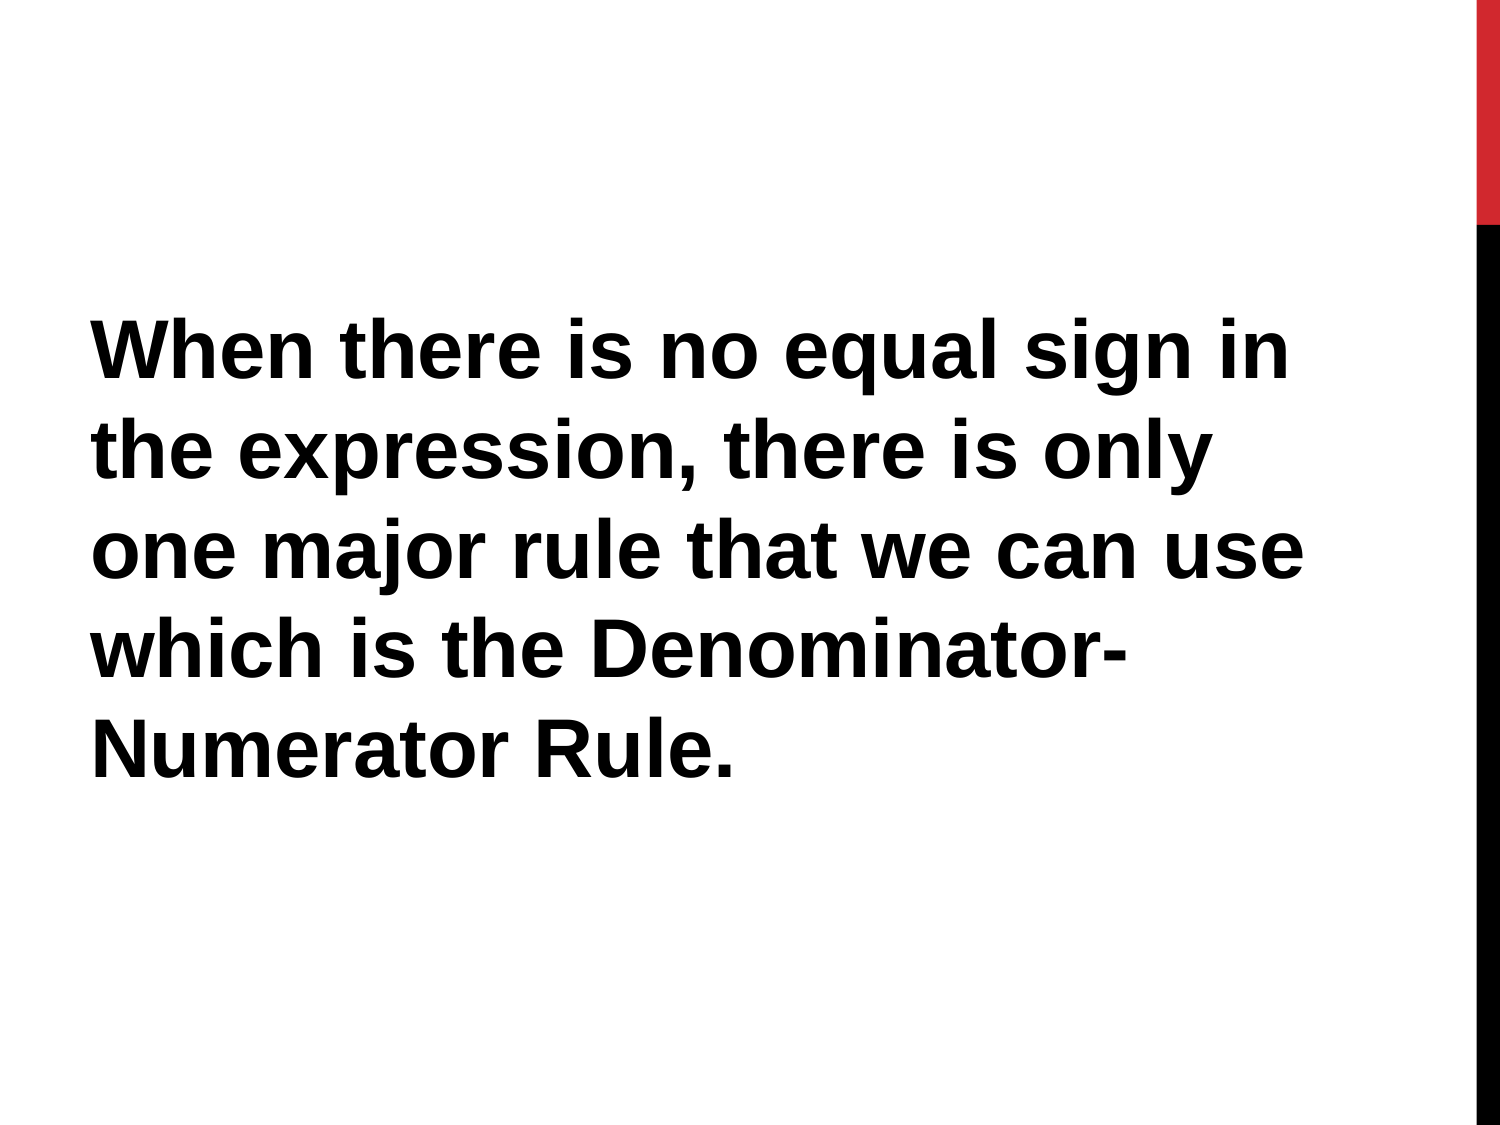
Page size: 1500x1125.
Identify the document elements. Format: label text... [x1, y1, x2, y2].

list When there is no equal sign in the expression, there is only one major rule that we can use which is the Denominator-Numerator Rule. [75, 287, 1325, 1005]
